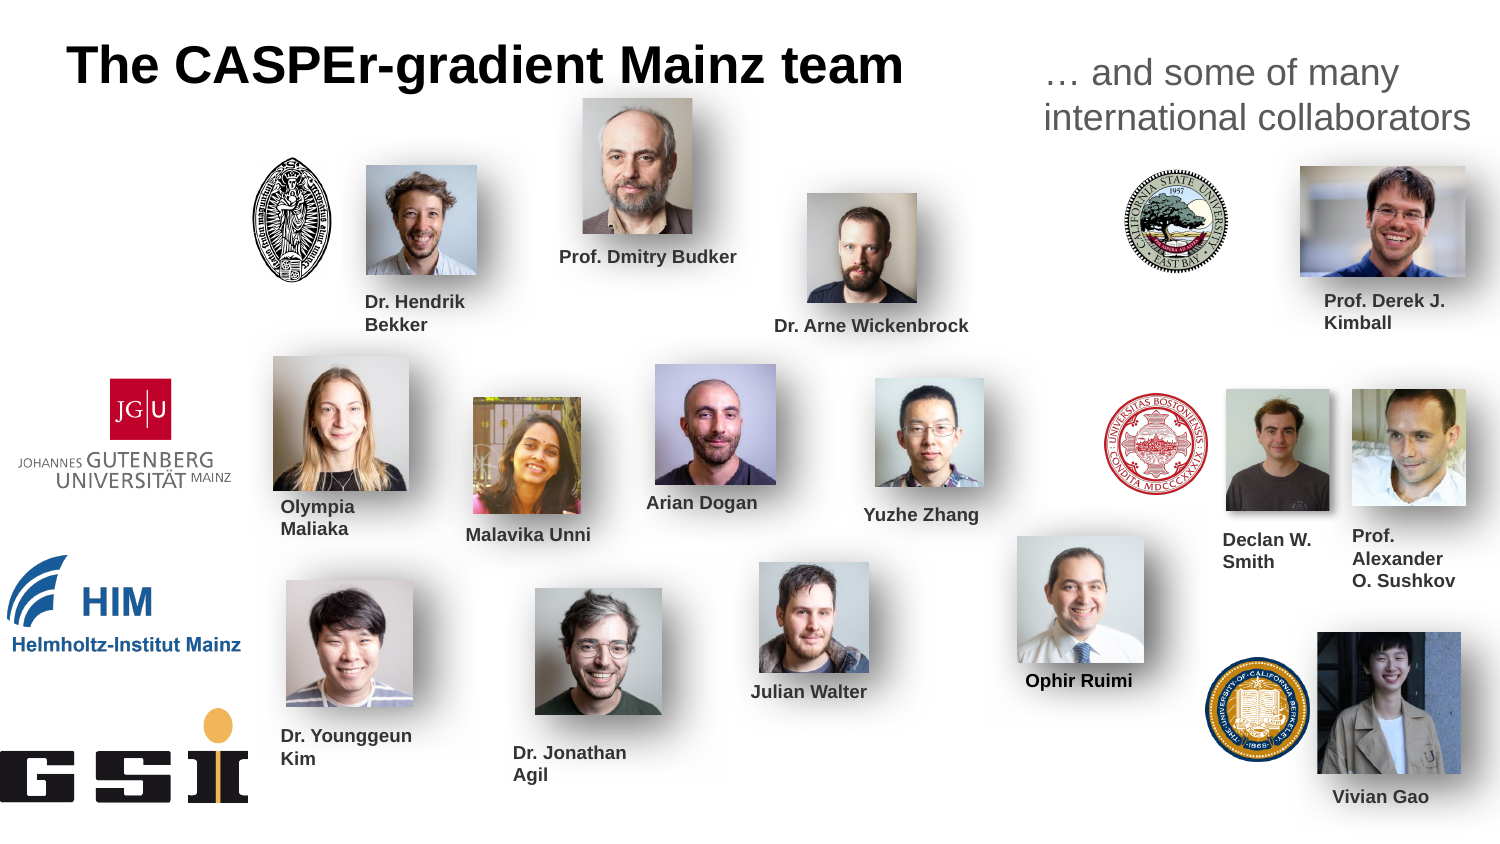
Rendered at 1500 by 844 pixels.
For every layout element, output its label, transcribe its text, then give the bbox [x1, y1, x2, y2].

text_box Prof. Alexander O. Sushkov [1337, 509, 1481, 607]
picture [249, 156, 334, 284]
text_box Dr. Jonathan Agil [498, 725, 666, 801]
text_box Ophir Ruimi [1010, 660, 1167, 699]
picture [758, 562, 870, 673]
text_box Malavika Unni [450, 511, 618, 557]
picture [273, 356, 409, 492]
picture [806, 193, 918, 304]
title The CASPEr-gradient Mainz team [51, 15, 1449, 110]
picture [655, 364, 776, 485]
picture [1124, 169, 1229, 274]
text_box Dr. Younggeun Kim [265, 708, 433, 784]
text_box Julian Walter [735, 668, 903, 714]
text_box Dr. Arne Wickenbrock [759, 302, 1008, 348]
text_box Declan W. Smith [1207, 512, 1329, 588]
text_box Prof. Derek J. Kimball [1309, 283, 1466, 349]
text_box … and some of many international collaborators [1028, 33, 1500, 154]
picture [7, 555, 241, 659]
picture [1351, 389, 1466, 507]
text_box Vivian Gao [1317, 781, 1461, 819]
picture [366, 164, 477, 275]
text_box Dr. Hendrik Bekker [349, 274, 518, 350]
picture [1016, 536, 1144, 663]
picture [1297, 166, 1466, 277]
text_box Yuzhe Zhang [848, 490, 1016, 537]
picture [285, 580, 413, 707]
picture [874, 378, 984, 488]
picture [472, 396, 582, 514]
text_box Arian Dogan [631, 479, 799, 525]
picture [1104, 393, 1209, 495]
picture [0, 708, 249, 803]
text_box Prof. Dmitry Budker [544, 233, 756, 279]
picture [1317, 632, 1462, 774]
text_box Olympia Maliaka [265, 479, 433, 555]
picture [0, 368, 249, 497]
picture [1205, 657, 1310, 762]
picture [534, 587, 662, 715]
picture [582, 98, 693, 234]
picture [1225, 389, 1330, 511]
